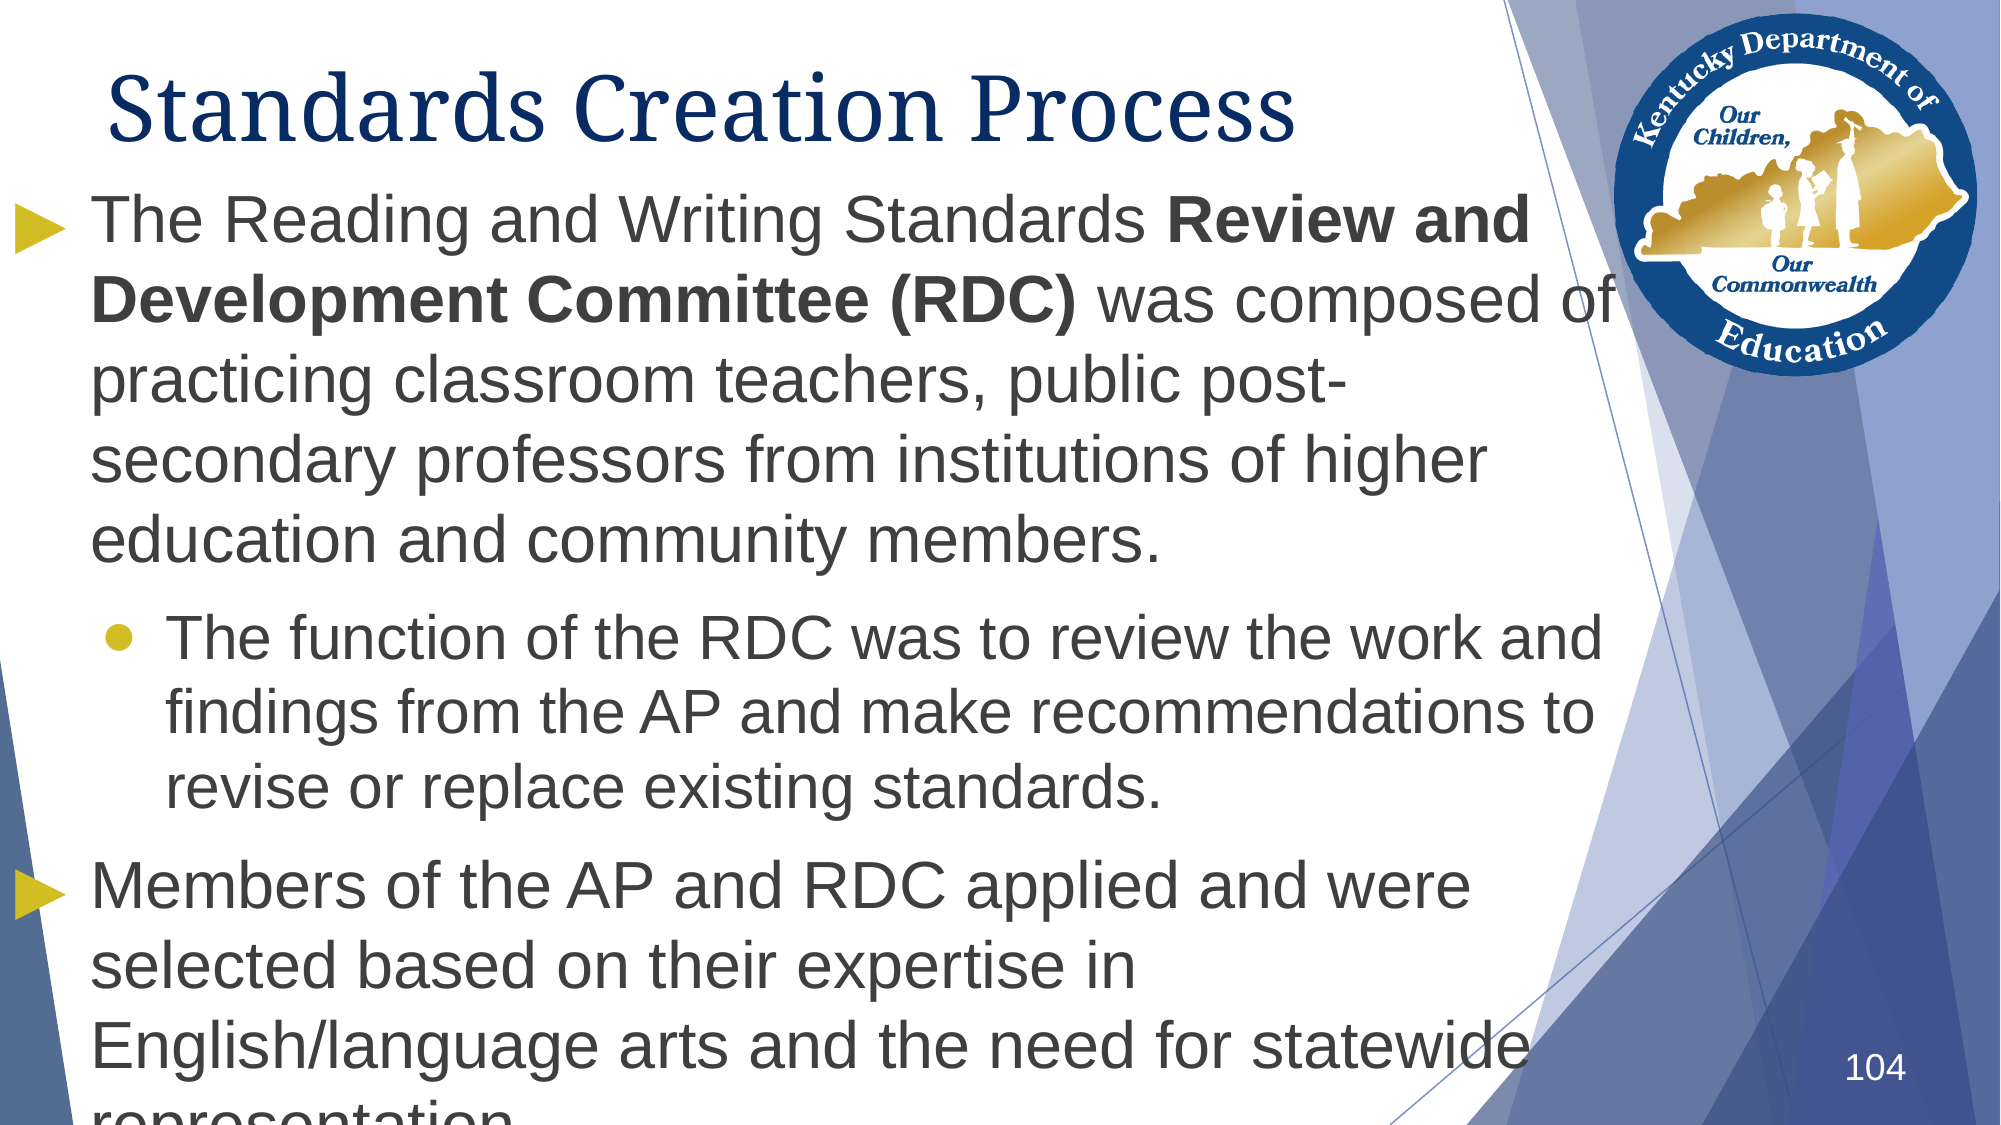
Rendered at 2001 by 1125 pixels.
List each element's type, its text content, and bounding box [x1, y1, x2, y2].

slide_number 104 [1809, 1035, 1922, 1096]
picture [1598, 0, 1989, 390]
title Standards Creation Process [91, 42, 1502, 168]
list The Reading and Writing Standards Review and Development Committee (RDC) was composed of practicing classroom teachers, public post-secondary professors from institutions of higher education and community members. The function of the RDC was to review the work and findings from the AP and make recommendations to revise or replace existing standards. Members of the AP and RDC applied and were selected based on their expertise in English/language arts and the need for statewide representation. [0, 168, 1669, 1125]
